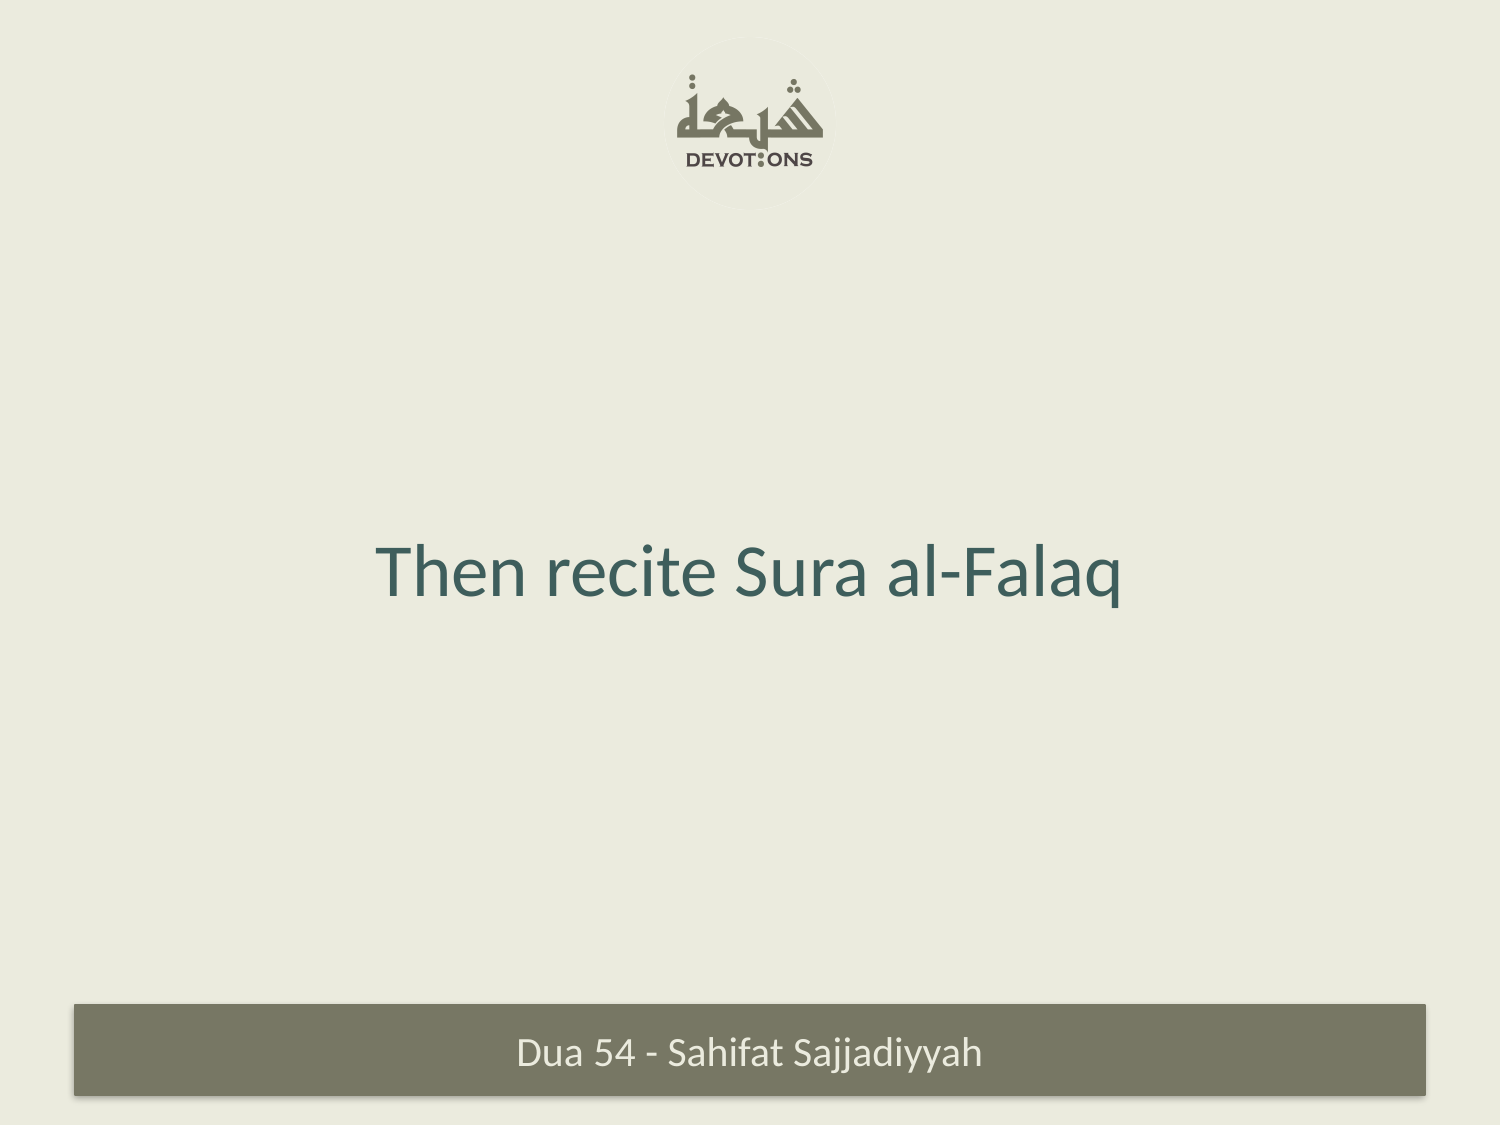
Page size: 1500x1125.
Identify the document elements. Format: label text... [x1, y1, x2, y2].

picture [656, 29, 844, 218]
text_box Dua 54 - Sahifat Sajjadiyyah [501, 1017, 999, 1083]
text_box Then recite Sura al-Falaq [74, 513, 1425, 619]
text_box [74, 1004, 1426, 1096]
